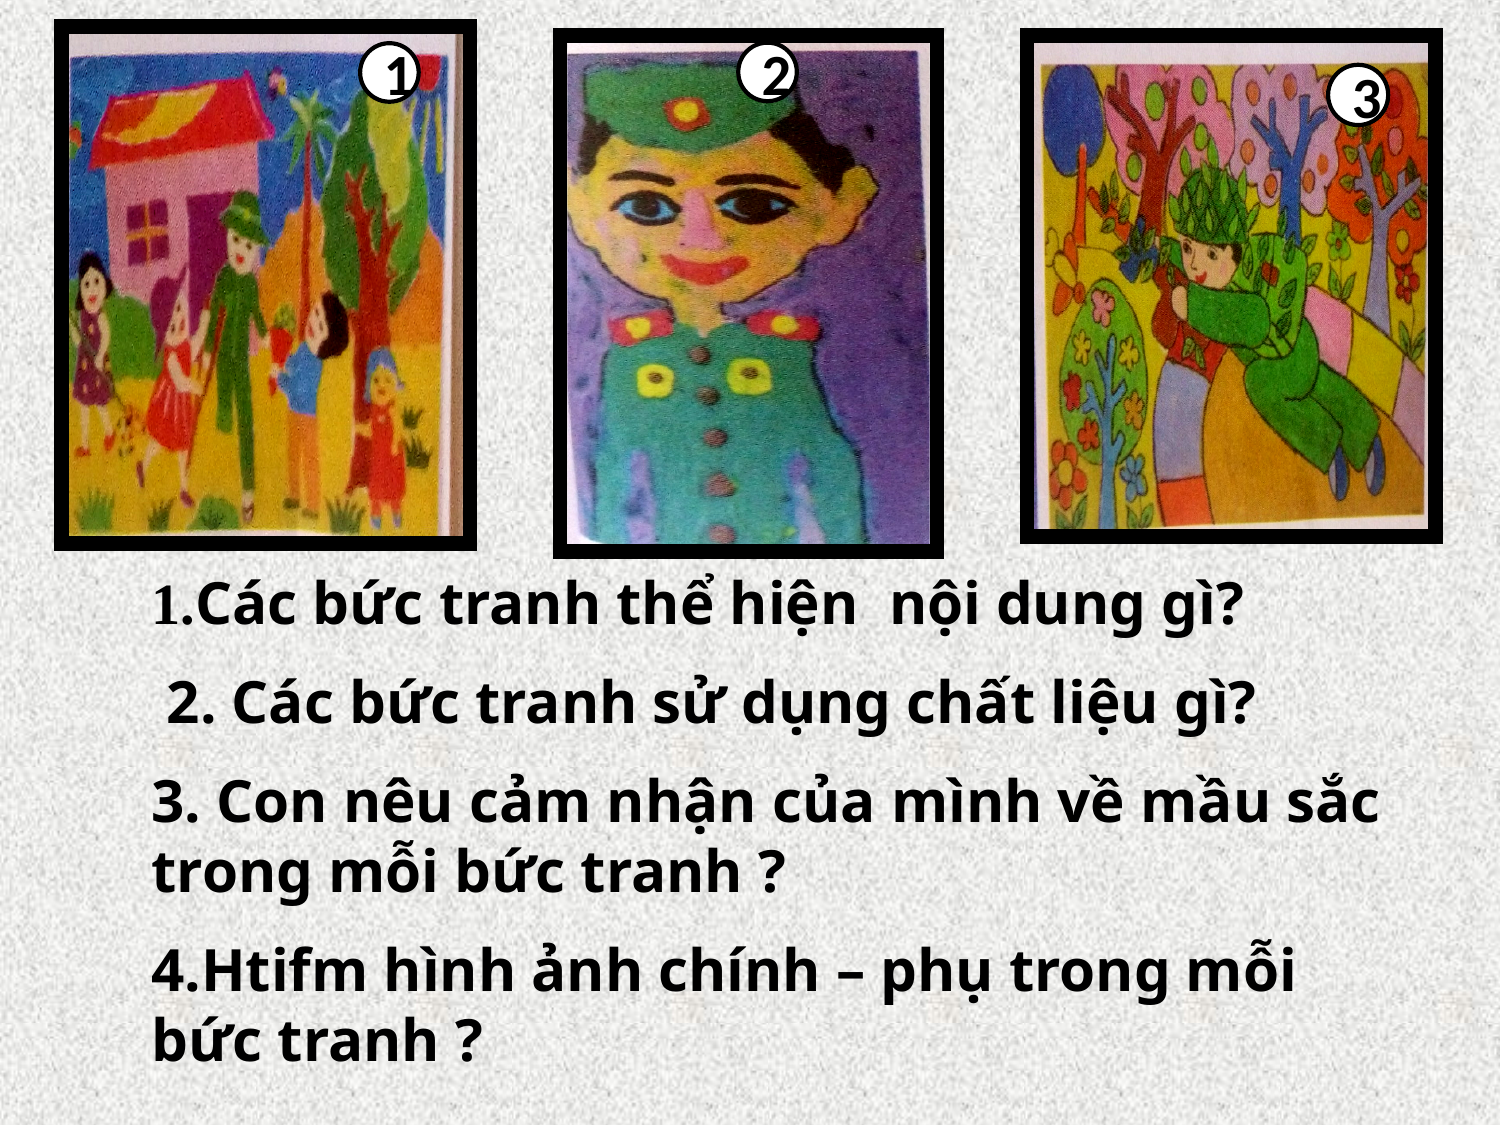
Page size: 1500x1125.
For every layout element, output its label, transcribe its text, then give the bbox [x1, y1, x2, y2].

picture [0, 0, 1500, 1125]
text_box 1.Các bức tranh thể hiện nội dung gì? 2. Các bức tranh sử dụng chất liệu gì? 3. Con nêu cảm nhận của mình về mầu sắc trong mỗi bức tranh ? 4.Htifm hình ảnh chính – phụ trong mỗi bức tranh ? [136, 558, 1399, 1125]
picture [567, 42, 930, 545]
